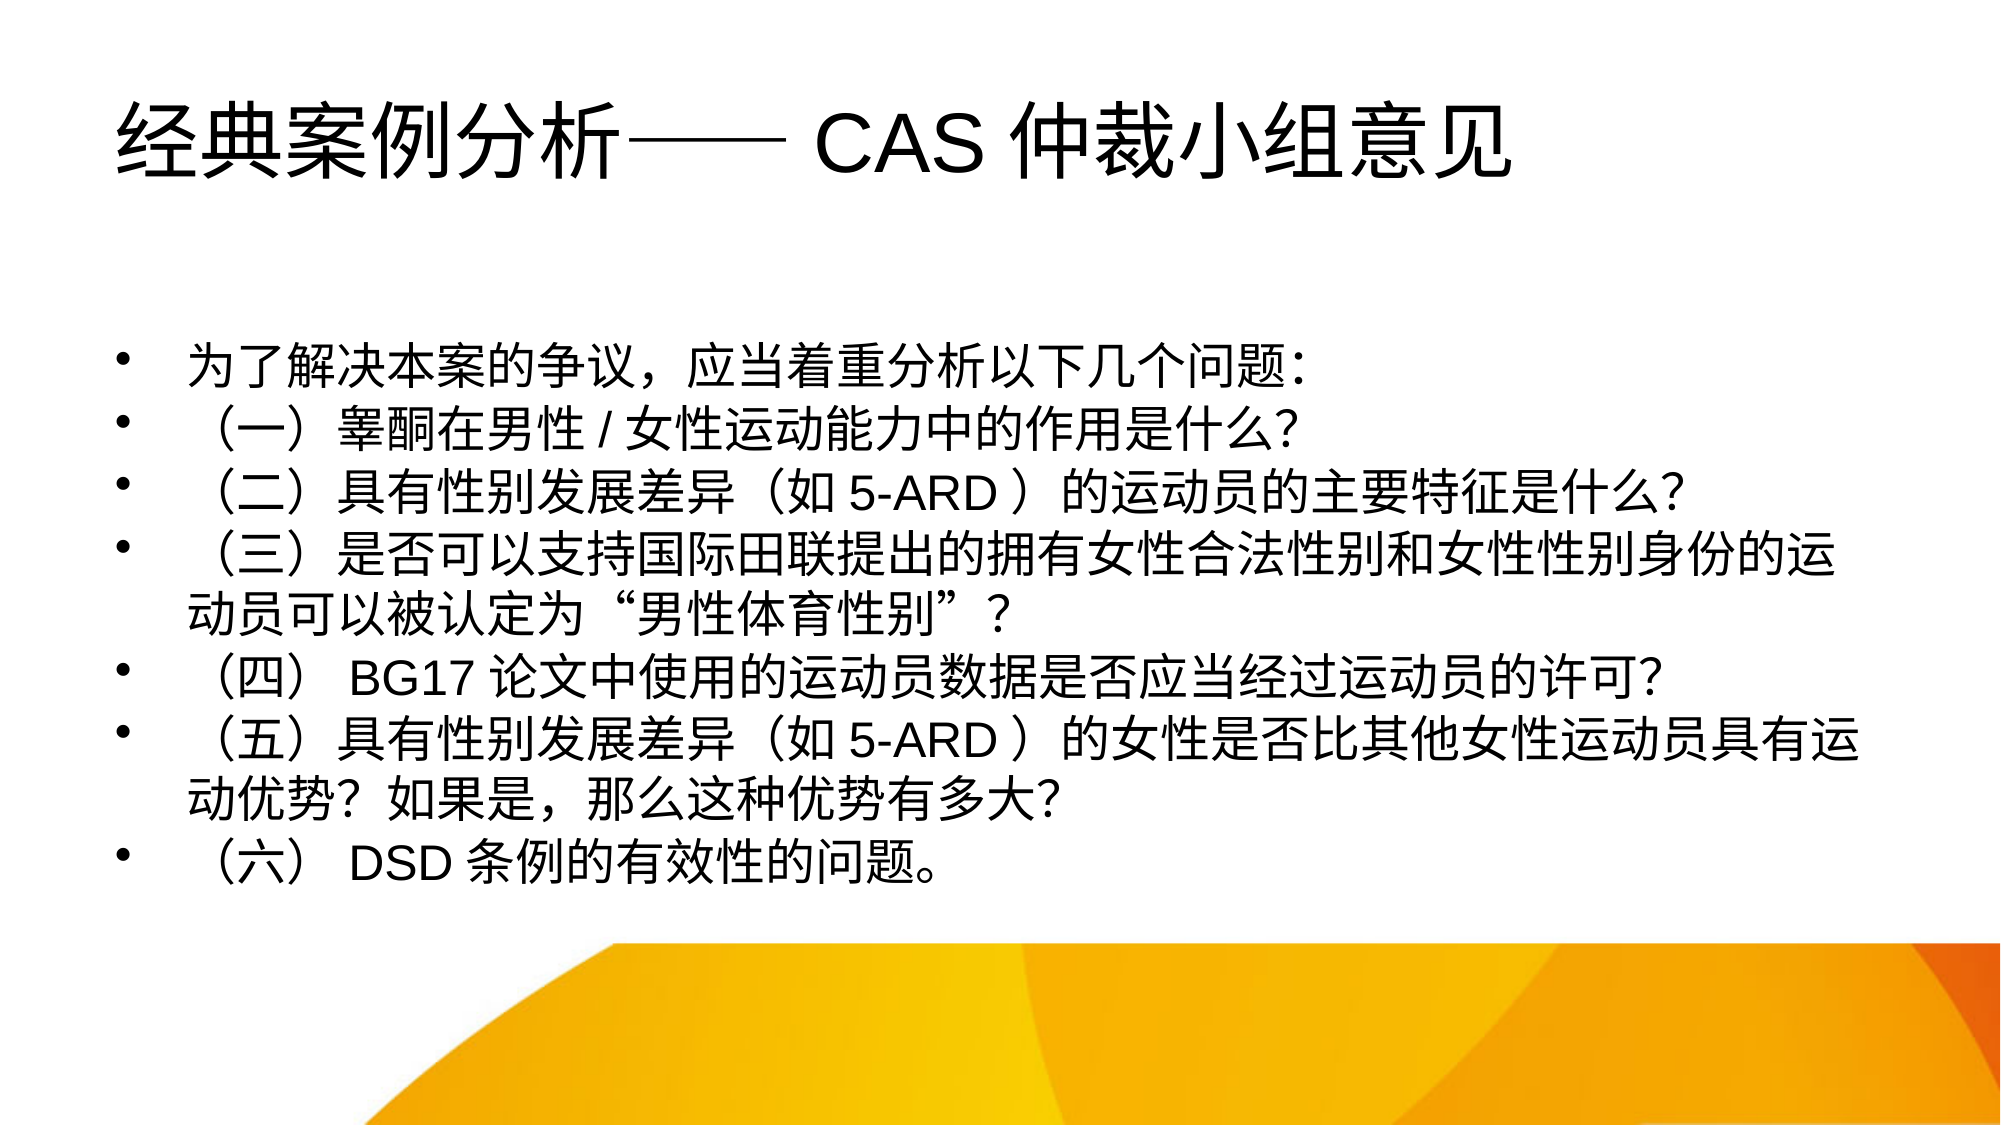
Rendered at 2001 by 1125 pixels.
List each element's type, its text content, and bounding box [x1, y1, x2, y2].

picture [0, 0, 2001, 1125]
title 经典案例分析——CAS仲裁小组意见 [99, 44, 1901, 233]
list 为了解决本案的争议，应当着重分析以下几个问题： （一）睾酮在男性/女性运动能力中的作用是什么？ （二）具有性别发展差异（如5-ARD）的运动员的主要特征是什么？ （三）是否可以支持国际田联提出的拥有女性合法性别和女性性别身份的运动员可以被认定为“男性体育性别”？ （四）BG17论文中使用的运动员数据是否应当经过运动员的许可？ （五）具有性别发展差异（如5-ARD）的女性是否比其他女性运动员具有运动优势？如果是，那么这种优势有多大？ （六）DSD条例的有效性的问题。 [99, 327, 1901, 952]
